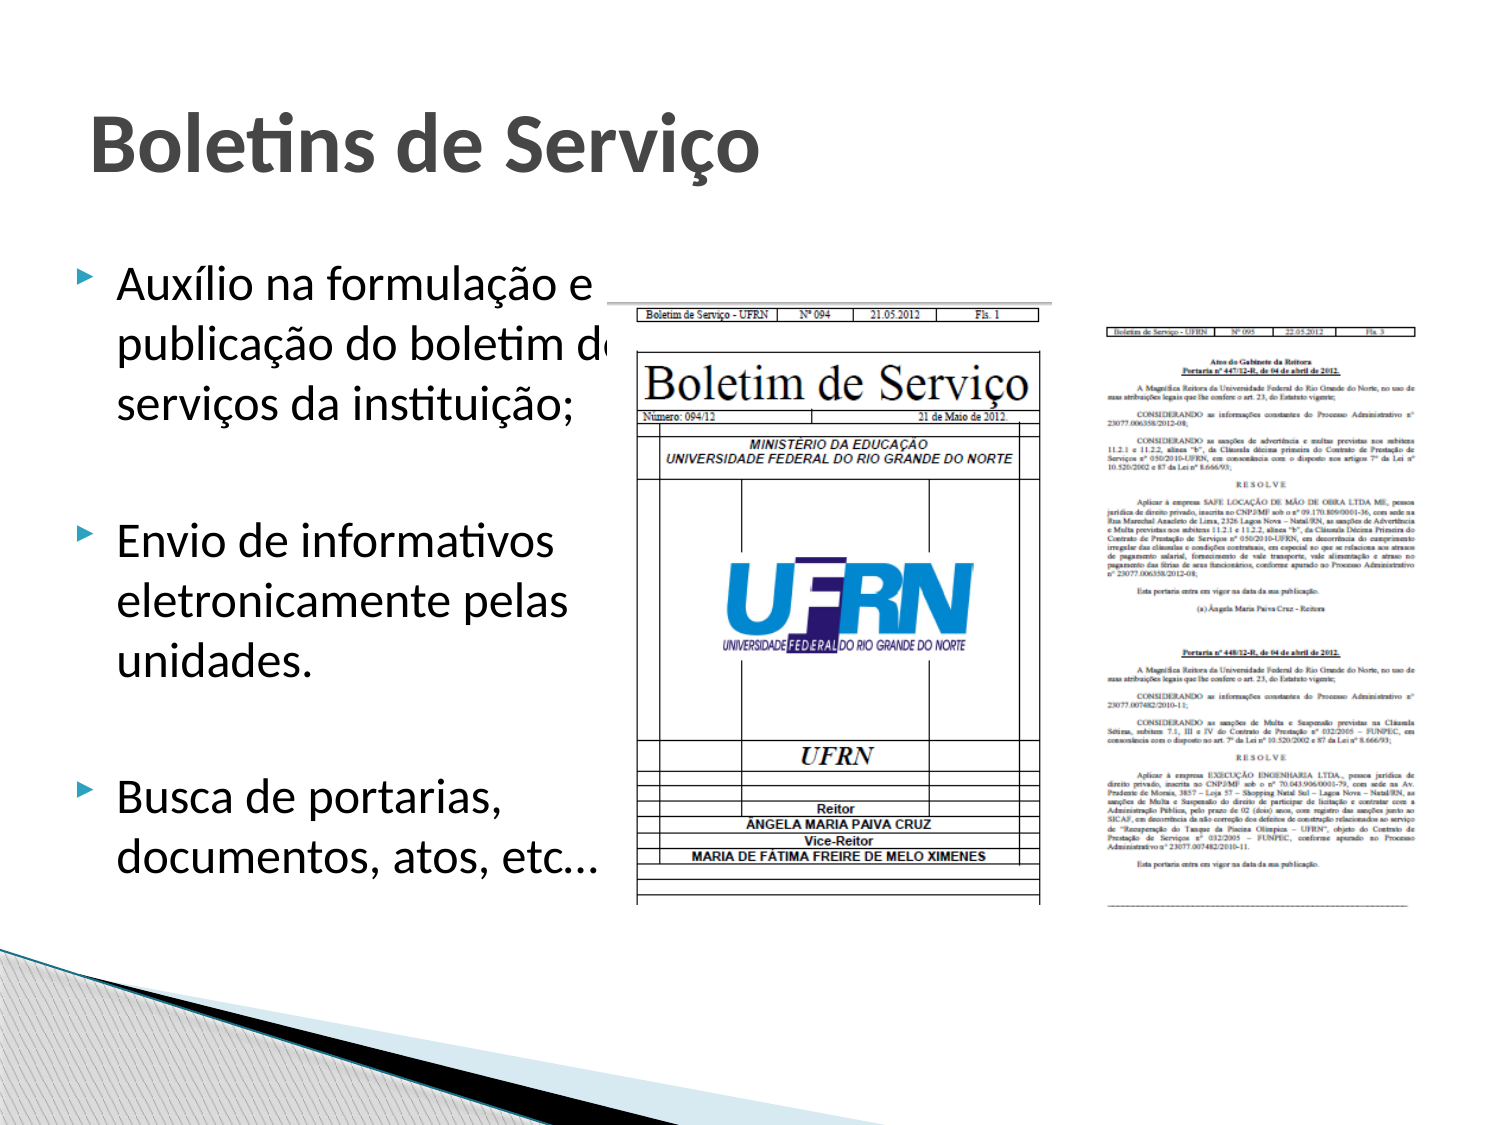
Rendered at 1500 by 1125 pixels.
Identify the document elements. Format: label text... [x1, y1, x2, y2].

picture [607, 302, 1496, 918]
list Auxílio na formulação e publicação do boletim de serviços da instituição; Envio de informativos eletronicamente pelas unidades. Busca de portarias, documentos, atos, etc… [41, 242, 656, 986]
title Boletins de Serviço [75, 45, 1425, 233]
